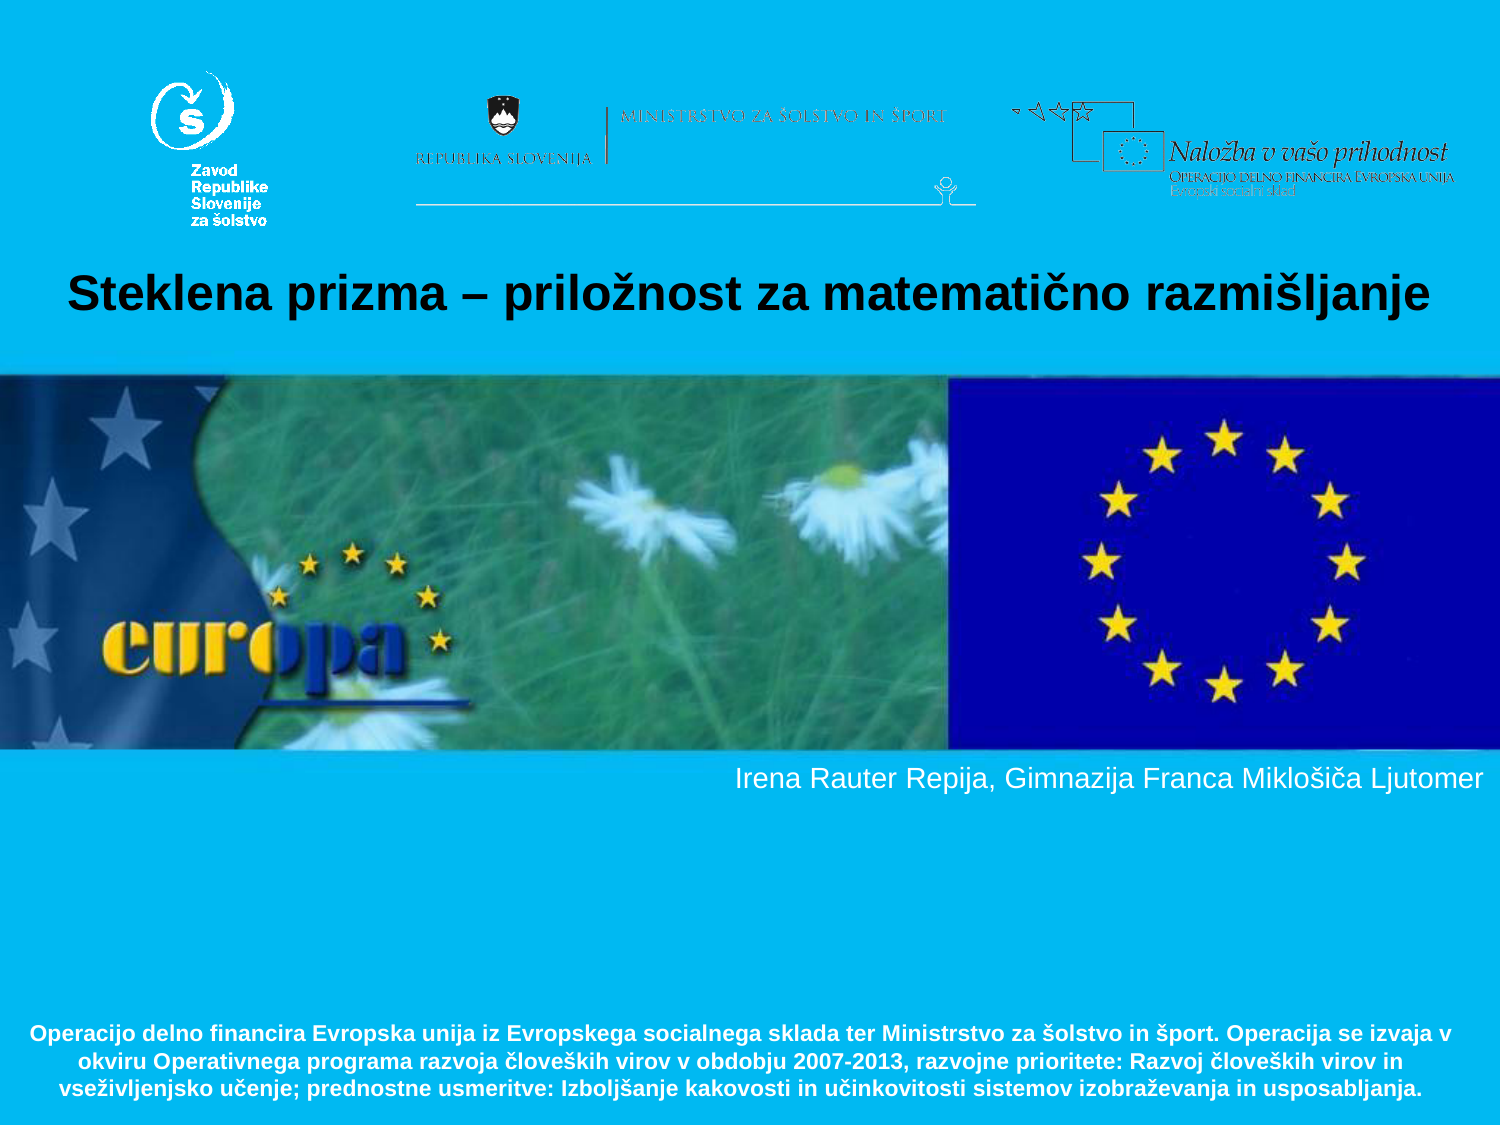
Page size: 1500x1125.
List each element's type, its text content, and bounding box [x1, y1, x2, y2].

picture [0, 375, 1500, 752]
picture [1426, 148, 1434, 155]
picture [488, 96, 519, 135]
picture [1312, 152, 1319, 160]
title Steklena prizma – priložnost za matematično razmišljanje [0, 266, 1500, 374]
picture [251, 181, 256, 192]
text_box Operacijo delno financira Evropska unija iz Evropskega socialnega sklada ter Ministrstvo za šolstvo in šport. Operacija se izvaja v okviru Operativnega programa razvoja človeških virov v obdobju 2007-2013, razvojne prioritete: Razvoj človeških virov in vseživljenjsko učenje; prednostne usmeritve: Izboljšanje kakovosti in učinkovitosti sistemov izobraževanja in usposabljanja. [0, 1011, 1483, 1109]
picture [181, 110, 203, 134]
picture [193, 181, 198, 192]
picture [185, 90, 233, 149]
picture [213, 184, 218, 195]
picture [219, 184, 225, 192]
subtitle Irena Rauter Repija, Gimnazija Franca Miklošiča Ljutomer [449, 751, 1500, 811]
picture [1250, 148, 1255, 160]
picture [232, 181, 237, 191]
picture [152, 83, 199, 143]
